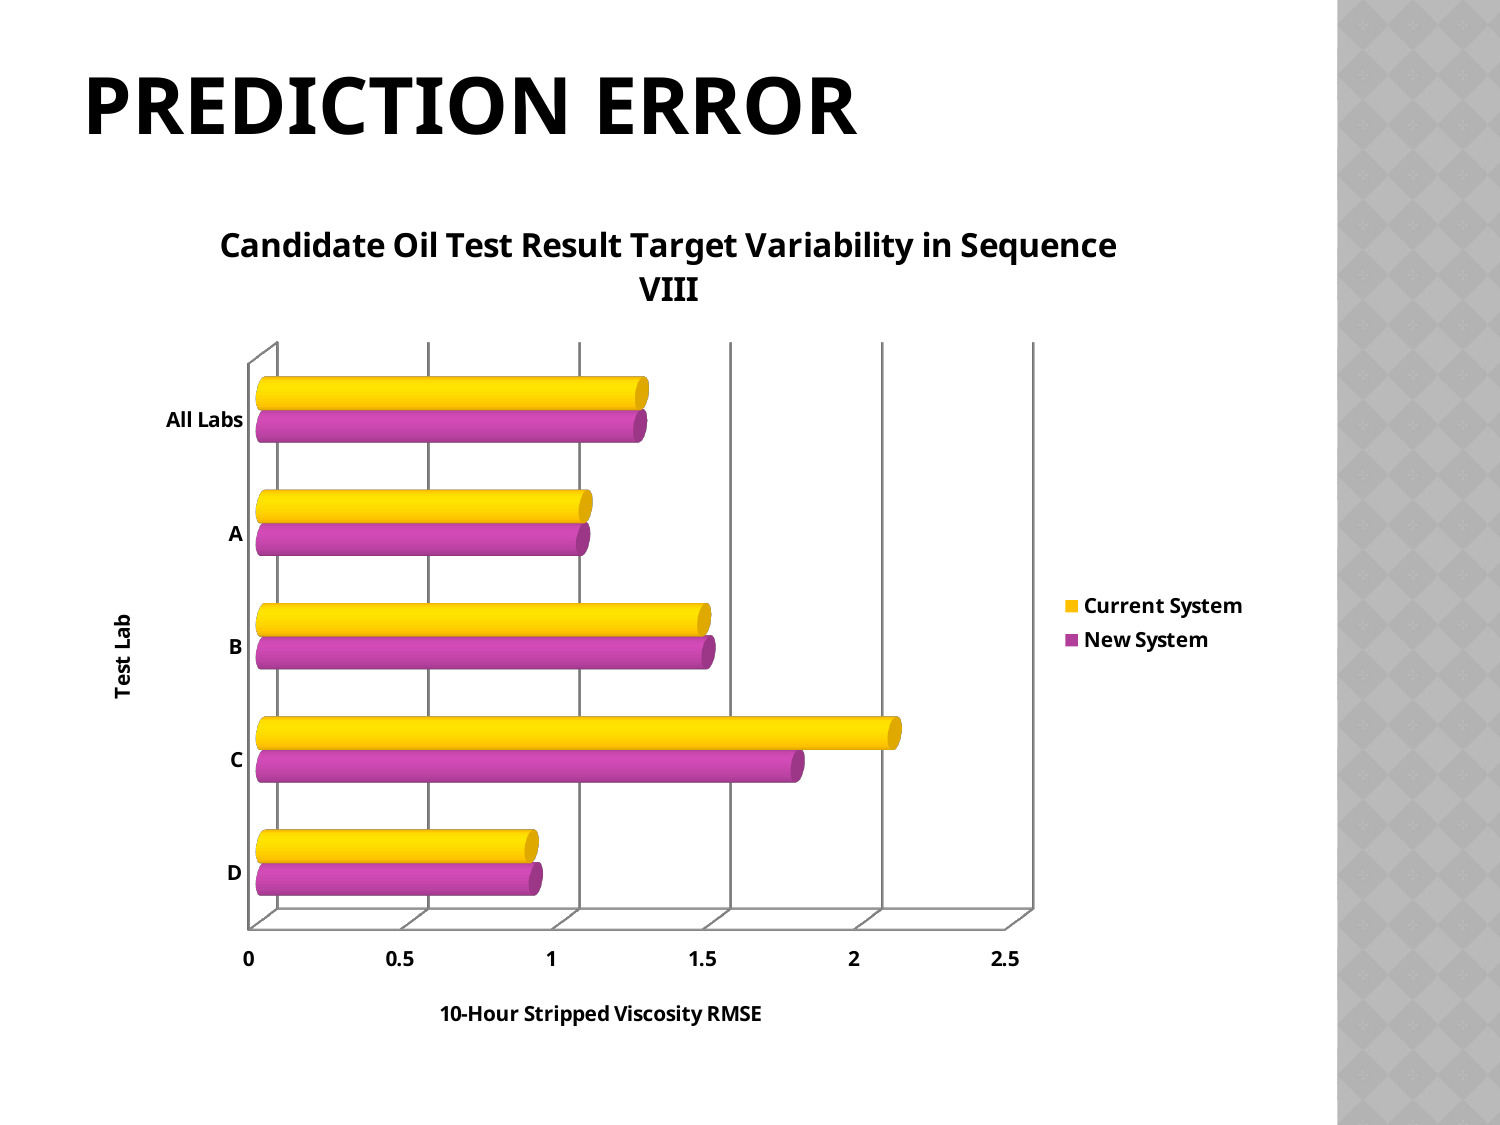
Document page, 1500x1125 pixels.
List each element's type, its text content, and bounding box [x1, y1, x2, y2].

title Prediction error [75, 52, 1263, 150]
chart [74, 187, 1263, 1060]
